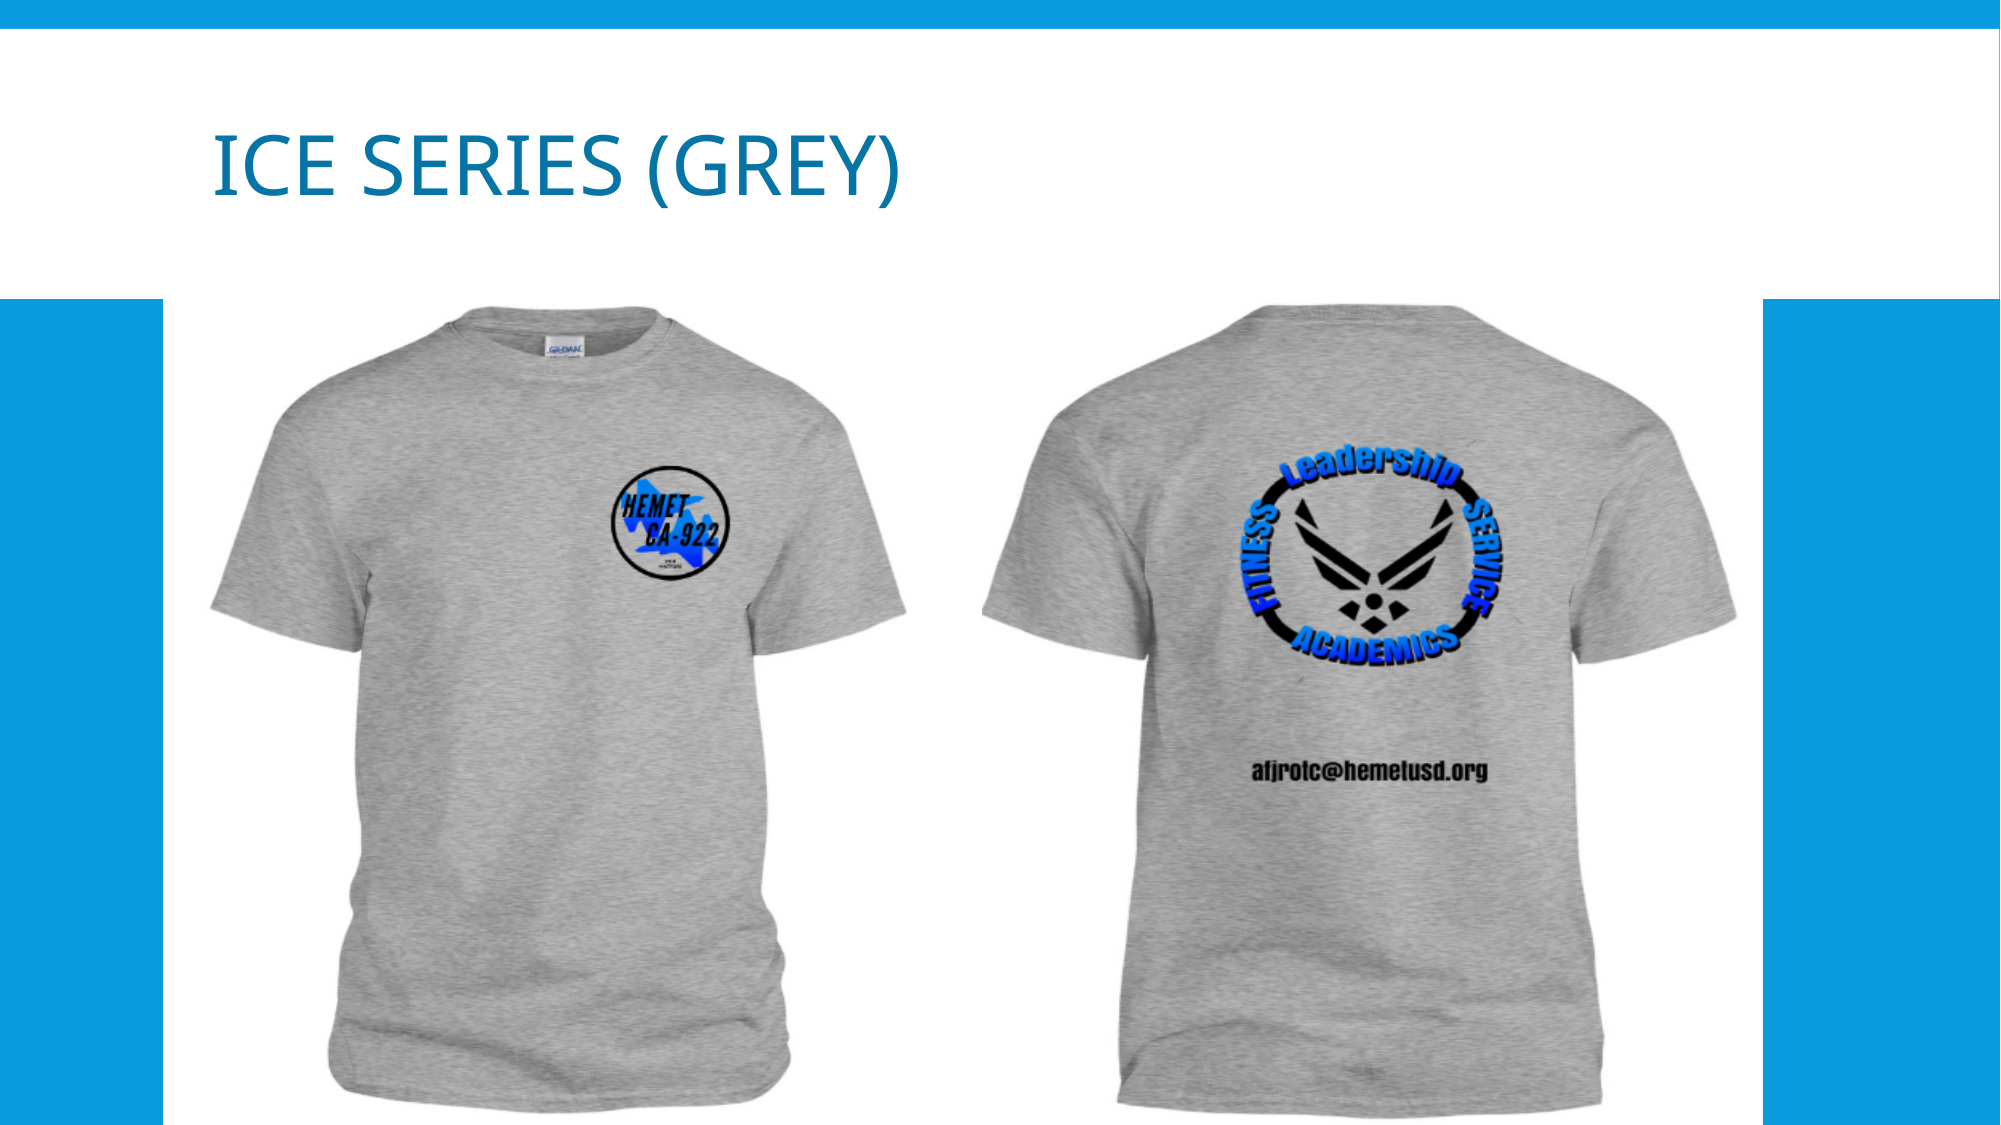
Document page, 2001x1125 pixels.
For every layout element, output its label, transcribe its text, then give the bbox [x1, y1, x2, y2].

picture [982, 293, 1763, 1125]
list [163, 293, 977, 1125]
title ICE SERIES (Grey) [197, 46, 1803, 295]
